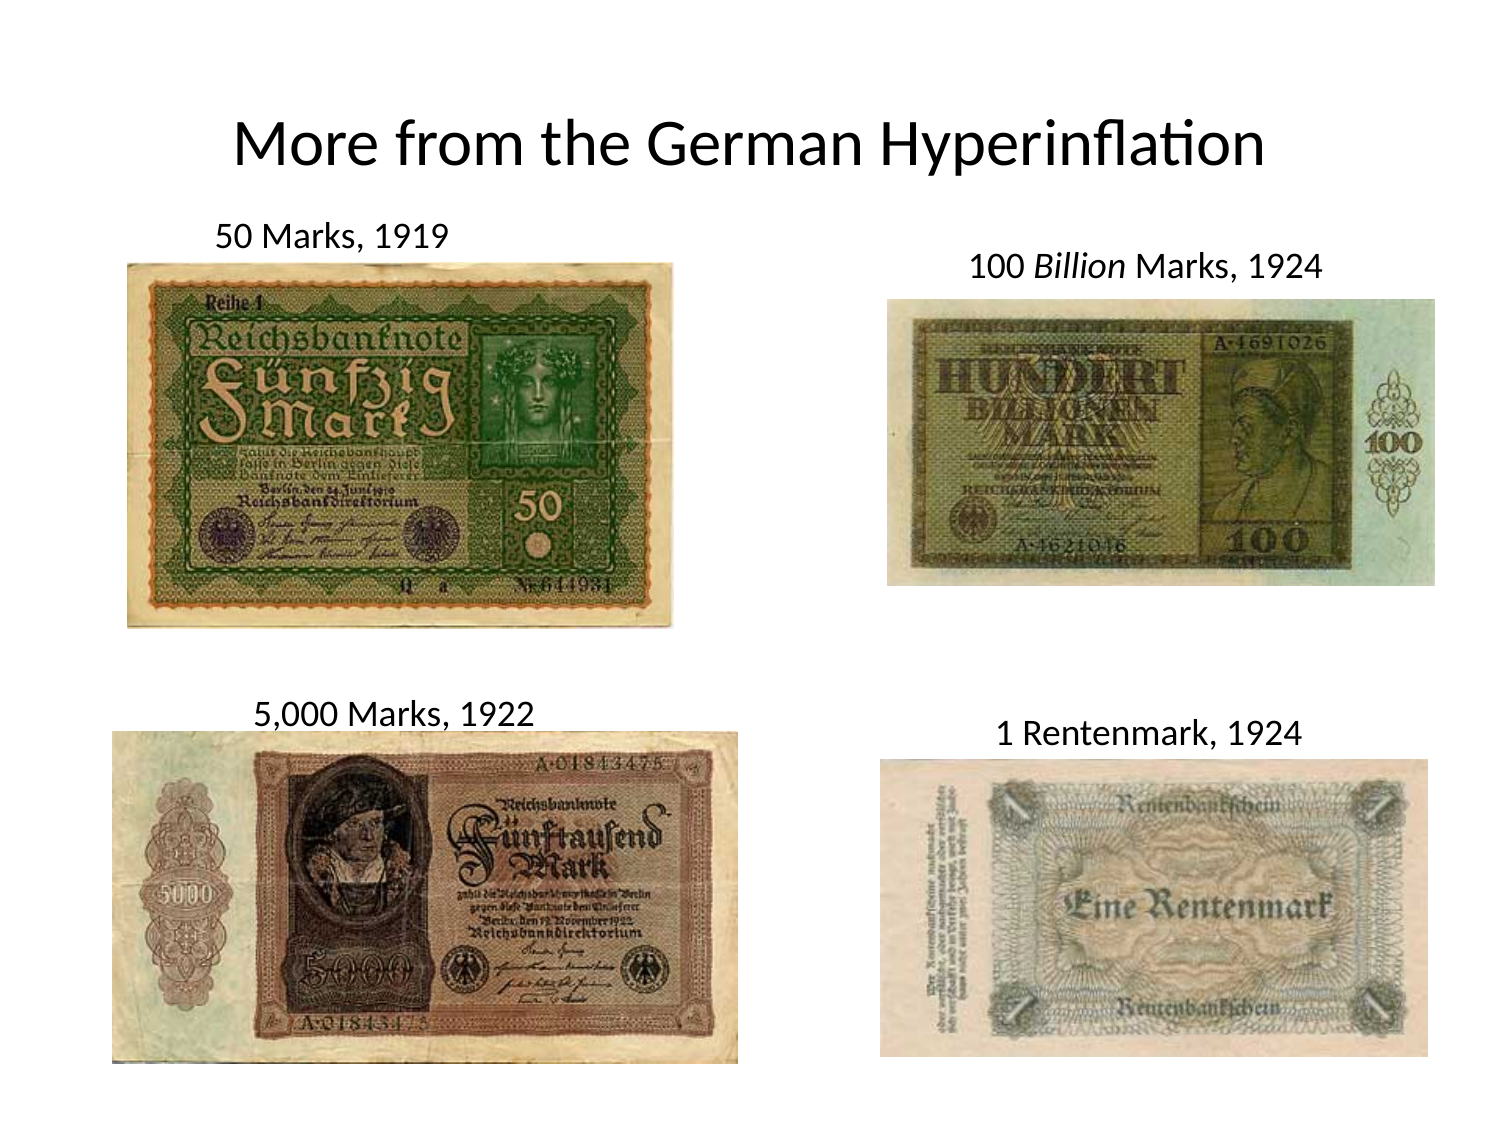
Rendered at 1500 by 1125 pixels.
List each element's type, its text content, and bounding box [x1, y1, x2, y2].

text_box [112, 680, 738, 1065]
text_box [887, 233, 1437, 586]
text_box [126, 203, 675, 629]
title More from the German Hyperinflation [75, 45, 1425, 233]
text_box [880, 700, 1428, 1057]
